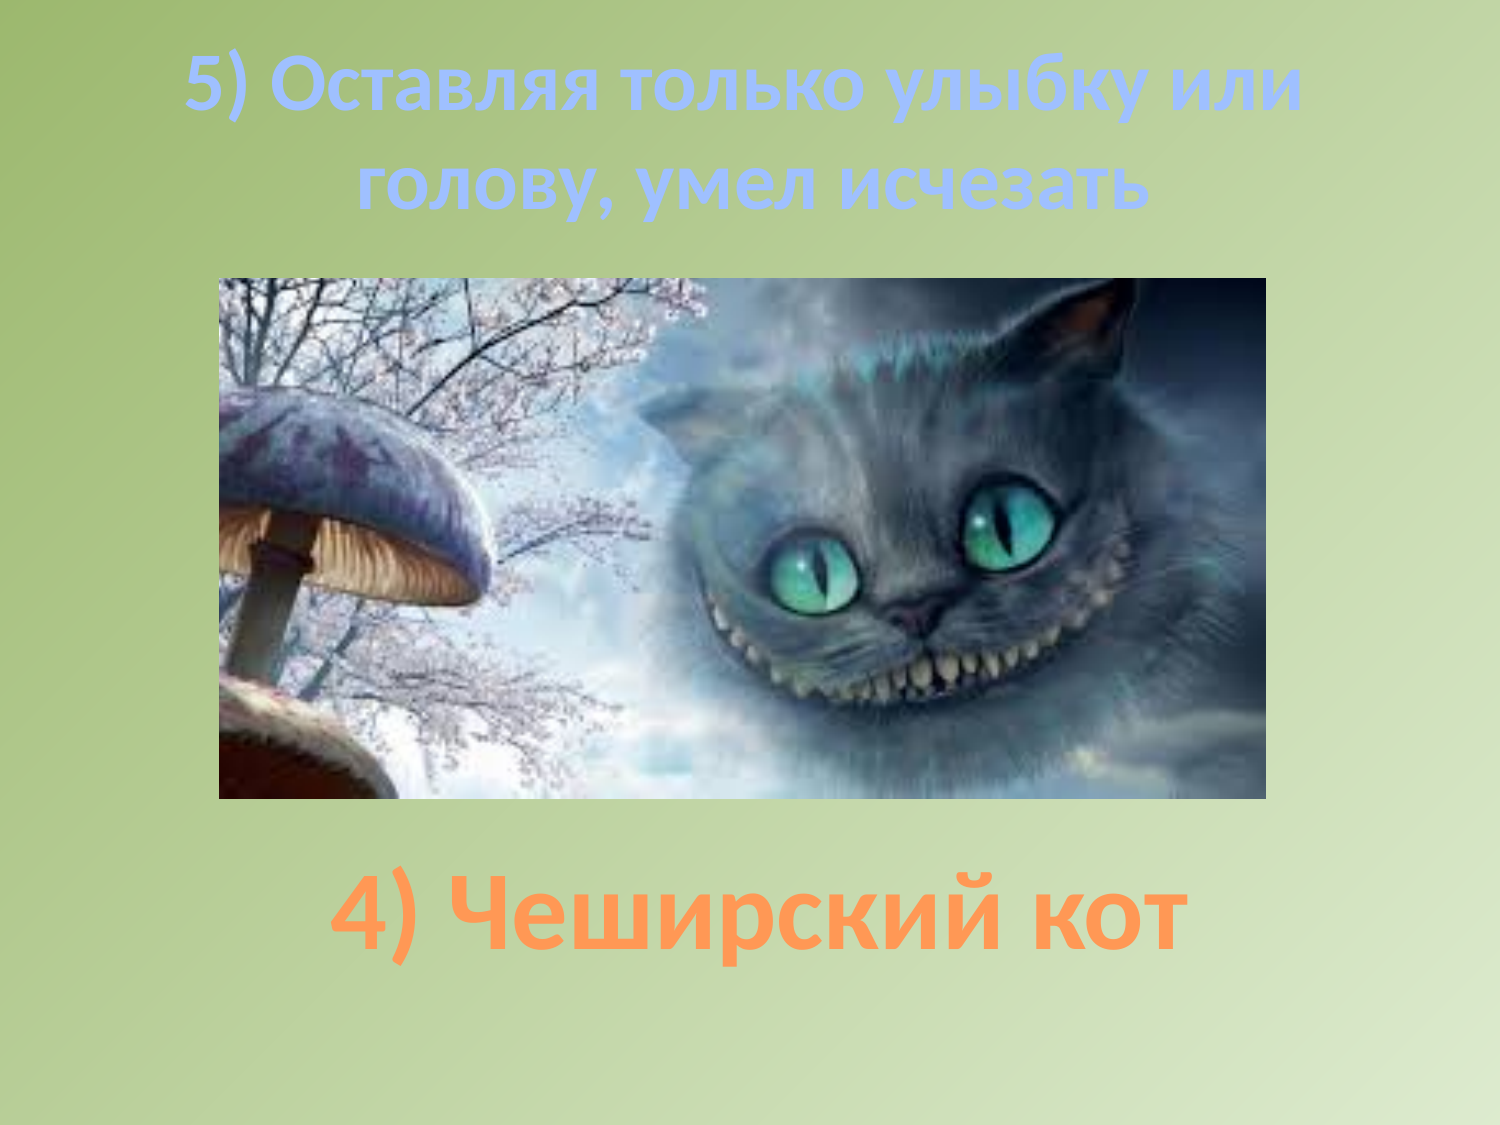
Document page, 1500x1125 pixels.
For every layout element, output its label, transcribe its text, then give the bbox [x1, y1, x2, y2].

picture [219, 278, 1266, 799]
text_box 5) Оставляя только улыбку или голову, умел исчезать [168, 19, 1340, 234]
text_box 4) Чеширский кот [315, 829, 1204, 980]
